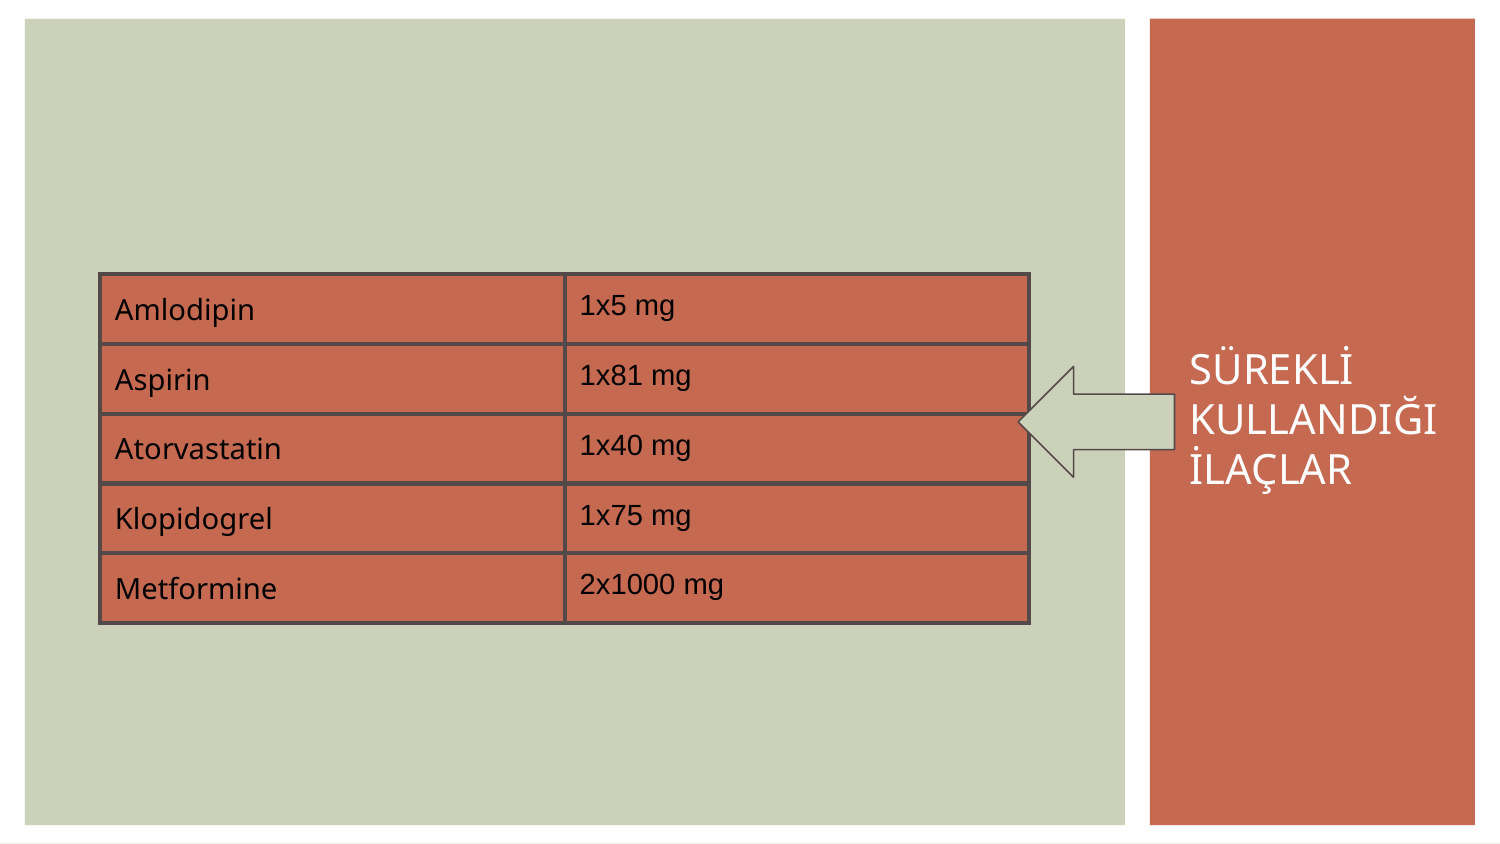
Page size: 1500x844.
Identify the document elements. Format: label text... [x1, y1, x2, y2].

table_cell 2x1000 mg [567, 555, 1027, 621]
table_cell Metformine [102, 555, 563, 621]
table_header Amlodipin [102, 276, 563, 342]
table_cell Aspirin [102, 346, 563, 412]
table_cell 1x40 mg [567, 416, 1027, 481]
table_cell Klopidogrel [102, 486, 563, 551]
table_cell 1x75 mg [567, 486, 1027, 551]
table_cell Atorvastatin [102, 416, 563, 481]
table_cell 1x81 mg [567, 346, 1027, 412]
title SÜREKLİ KULLANDIĞI İLAÇLAR [1174, 294, 1488, 501]
table_header 1x5 mg [567, 276, 1027, 342]
text_box [1018, 366, 1175, 478]
